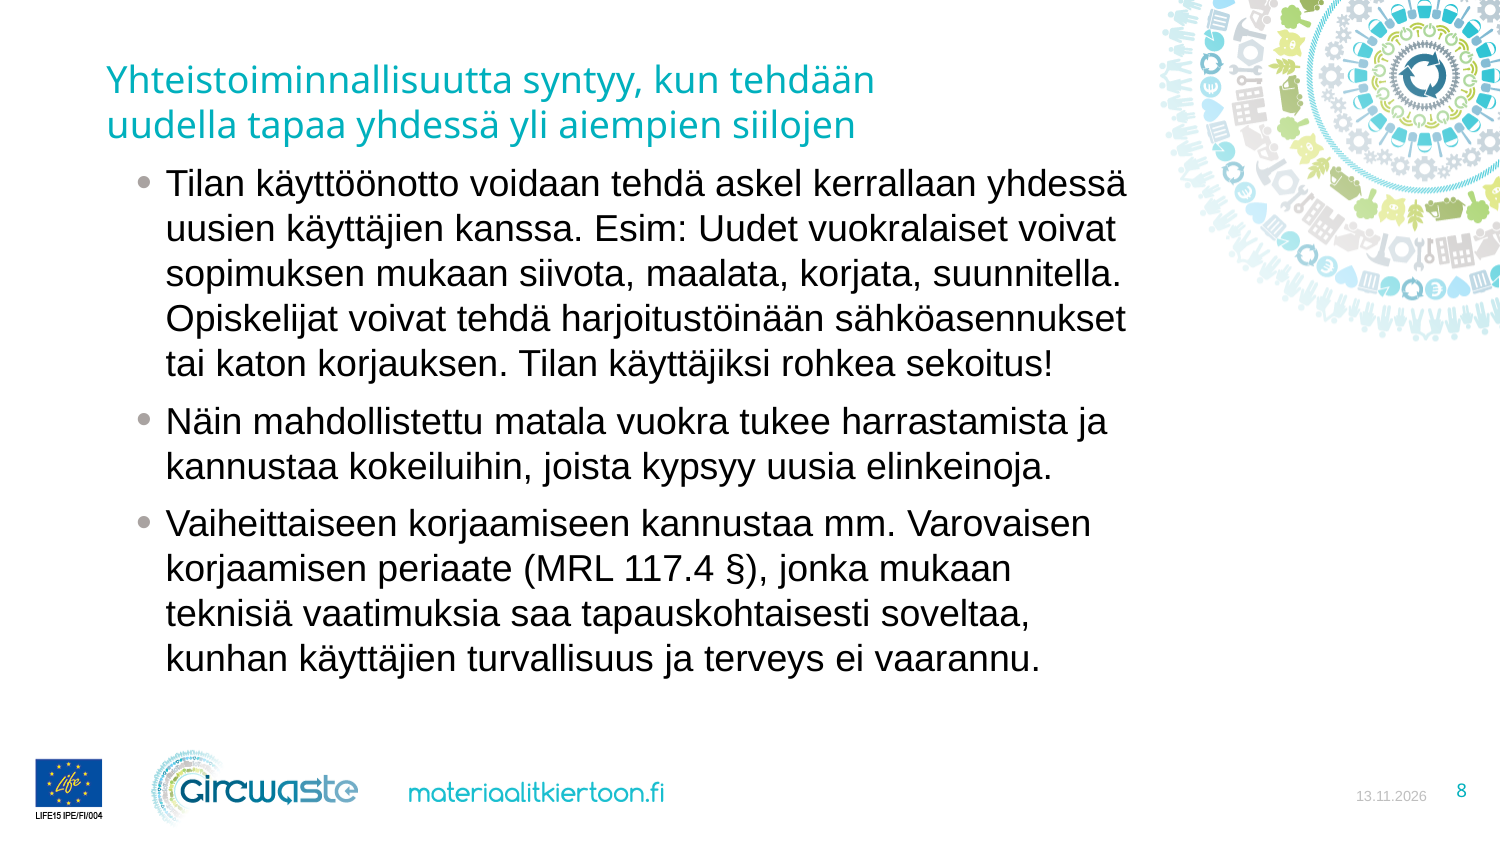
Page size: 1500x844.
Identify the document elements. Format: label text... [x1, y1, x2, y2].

picture [0, 0, 1500, 844]
slide_number 8 [1427, 780, 1468, 805]
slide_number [1351, 780, 1427, 805]
list Yhteistoiminnallisuutta syntyy, kun tehdään uudella tapaa yhdessä yli aiempien siilojen [106, 55, 1395, 153]
list Tilan käyttöönotto voidaan tehdä askel kerrallaan yhdessä uusien käyttäjien kanssa. Esim: Uudet vuokralaiset voivat sopimuksen mukaan siivota, maalata, korjata, suunnitella. Opiskelijat voivat tehdä harjoitustöinään sähköasennukset tai katon korjauksen. Tilan käyttäjiksi rohkea sekoitus! Näin mahdollistettu matala vuokra tukee harrastamista ja kannustaa kokeiluihin, joista kypsyy uusia elinkeinoja. Vaiheittaiseen korjaamiseen kannustaa mm. Varovaisen korjaamisen periaate (MRL 117.4 §), jonka mukaan teknisiä vaatimuksia saa tapauskohtaisesti soveltaa, kunhan käyttäjien turvallisuus ja terveys ei vaarannu. [106, 159, 1136, 715]
